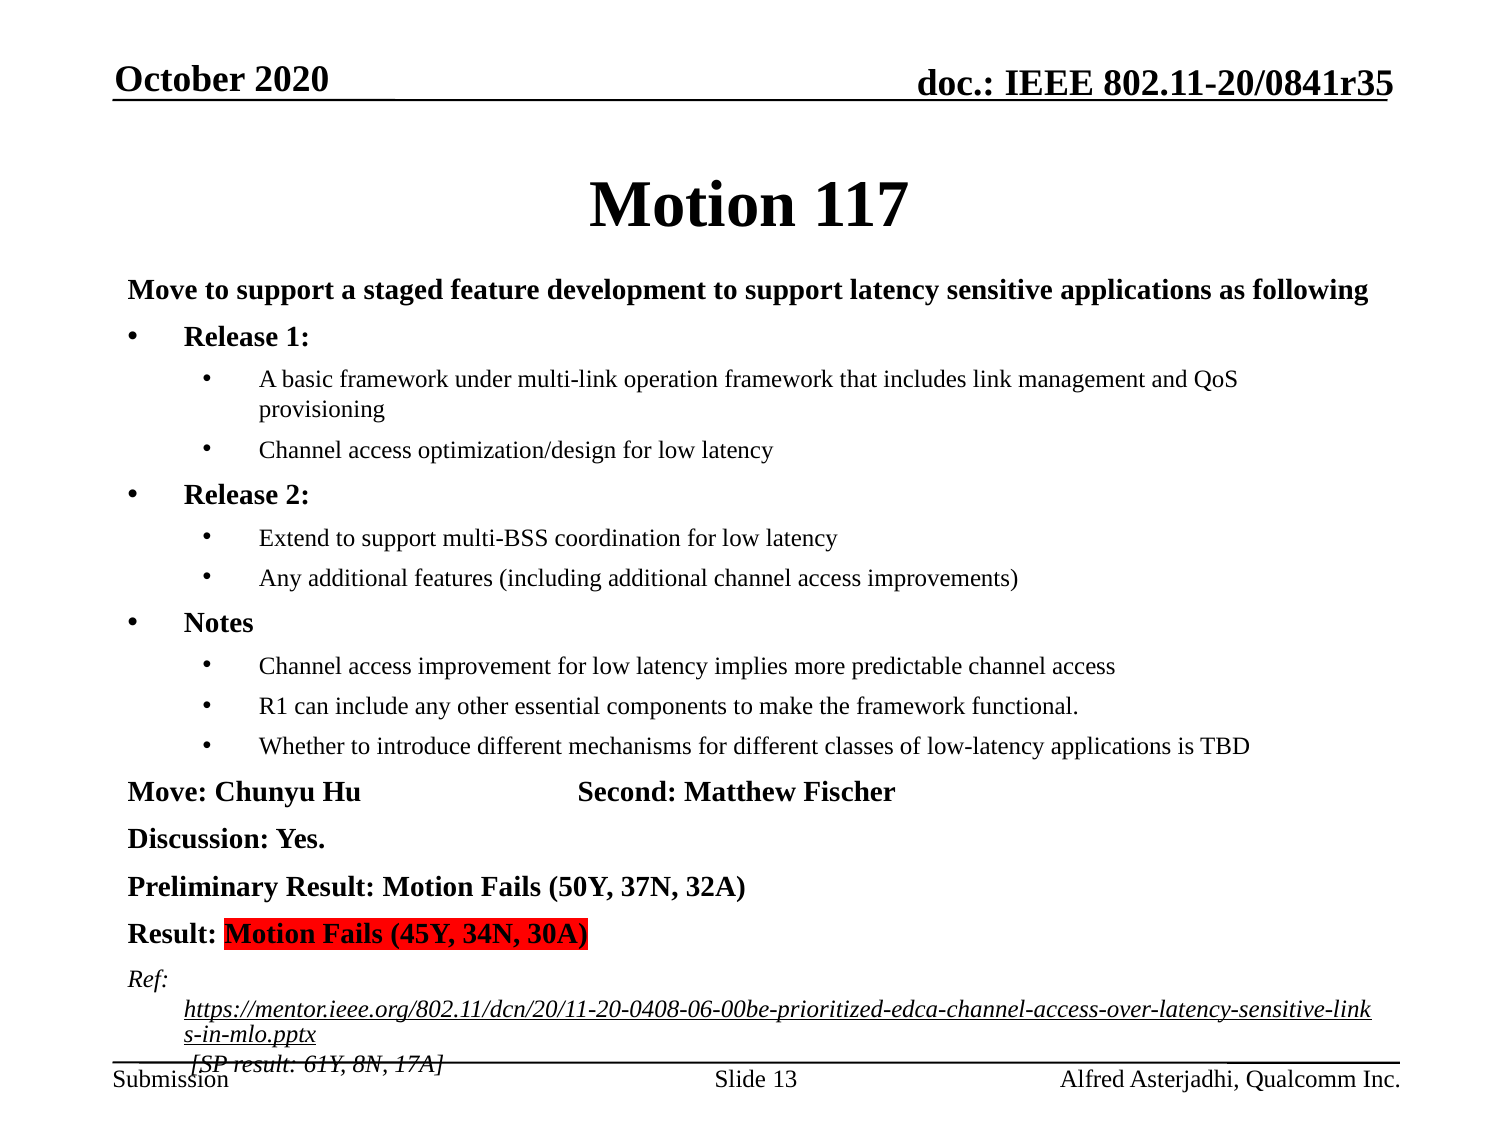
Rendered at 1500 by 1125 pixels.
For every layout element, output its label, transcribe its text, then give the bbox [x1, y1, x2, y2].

slide_number Slide 13 [712, 1061, 800, 1123]
list Move to support a staged feature development to support latency sensitive applications as following Release 1: A basic framework under multi-link operation framework that includes link management and QoS provisioning Channel access optimization/design for low latency Release 2: Extend to support multi-BSS coordination for low latency Any additional features (including additional channel access improvements) Notes Channel access improvement for low latency implies more predictable channel access R1 can include any other essential components to make the framework functional. Whether to introduce different mechanisms for different classes of low-latency applications is TBD Move: Chunyu Hu Second: Matthew Fischer Discussion: Yes. Preliminary Result: Motion Fails (50Y, 37N, 32A) Result: Motion Fails (45Y, 34N, 30A) Ref: https://mentor.ieee.org/802.11/dcn/20/11-20-0408-06-00be-prioritized-edca-channel-access-over-latency-sensitive-links-in-mlo.pptx [SP result: 61Y, 8N, 17A] [112, 262, 1388, 1063]
footer Alfred Asterjadhi, Qualcomm Inc. [878, 1061, 1402, 1093]
title Motion 117 [112, 112, 1388, 262]
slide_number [114, 54, 423, 100]
